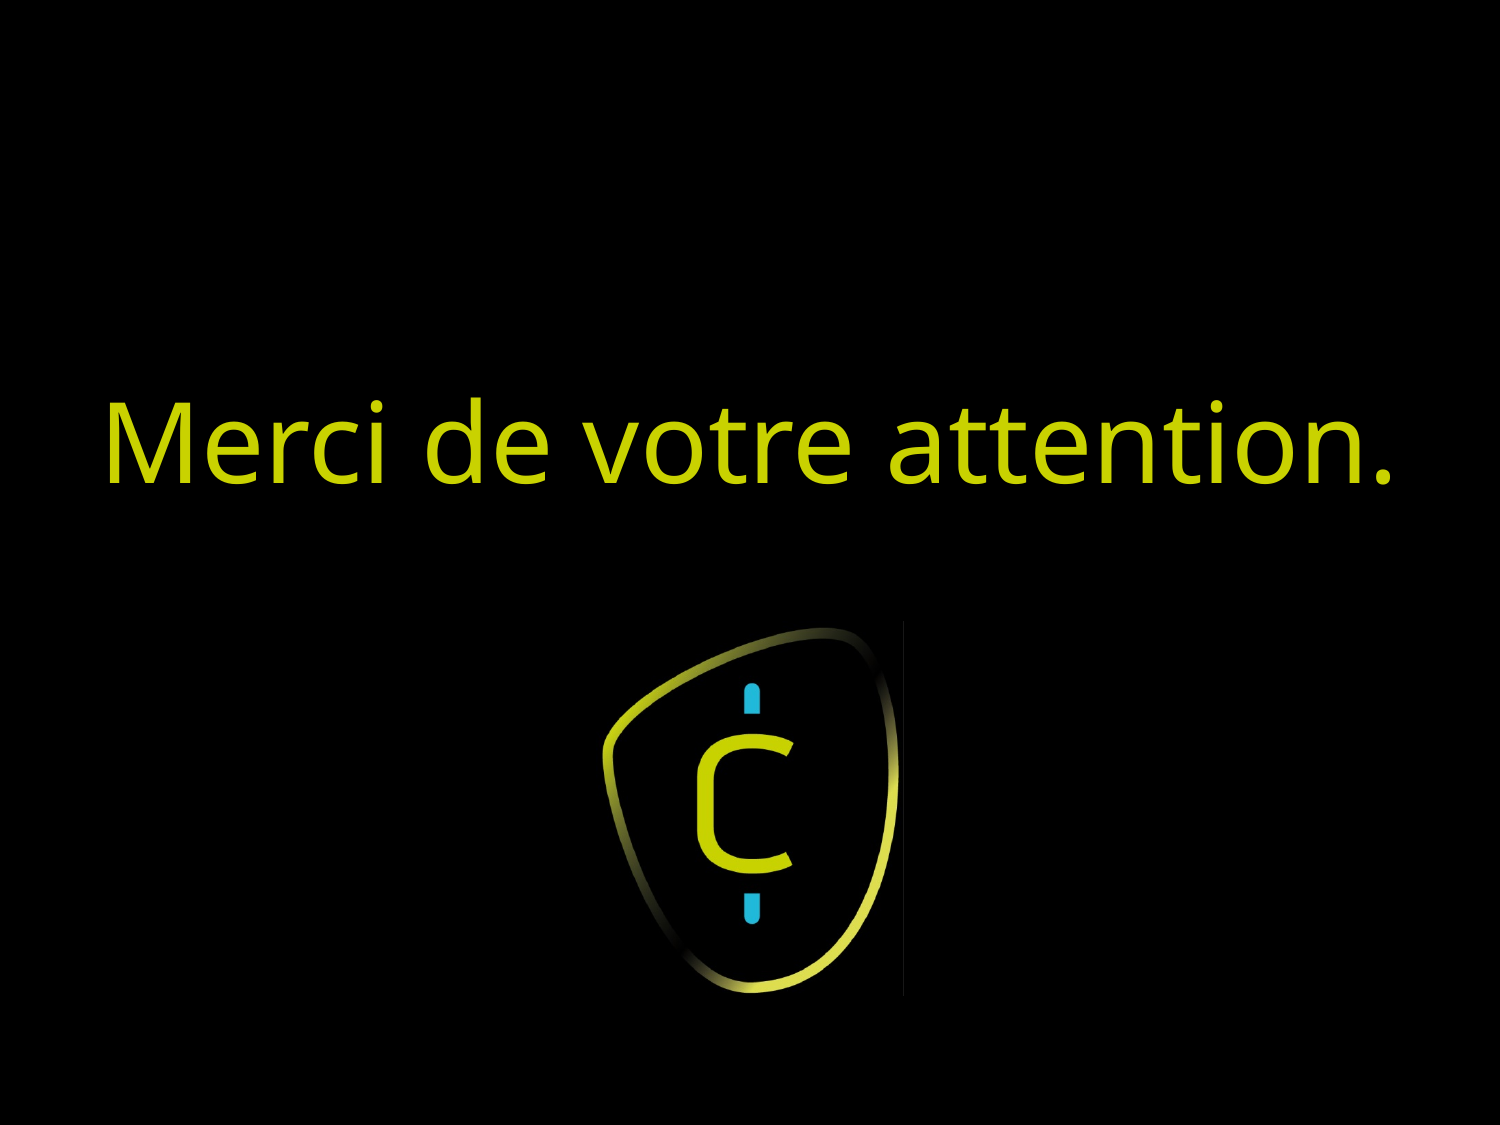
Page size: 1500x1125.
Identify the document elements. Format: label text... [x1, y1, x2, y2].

picture [596, 621, 904, 996]
text_box Merci de votre attention. [23, 363, 1477, 514]
